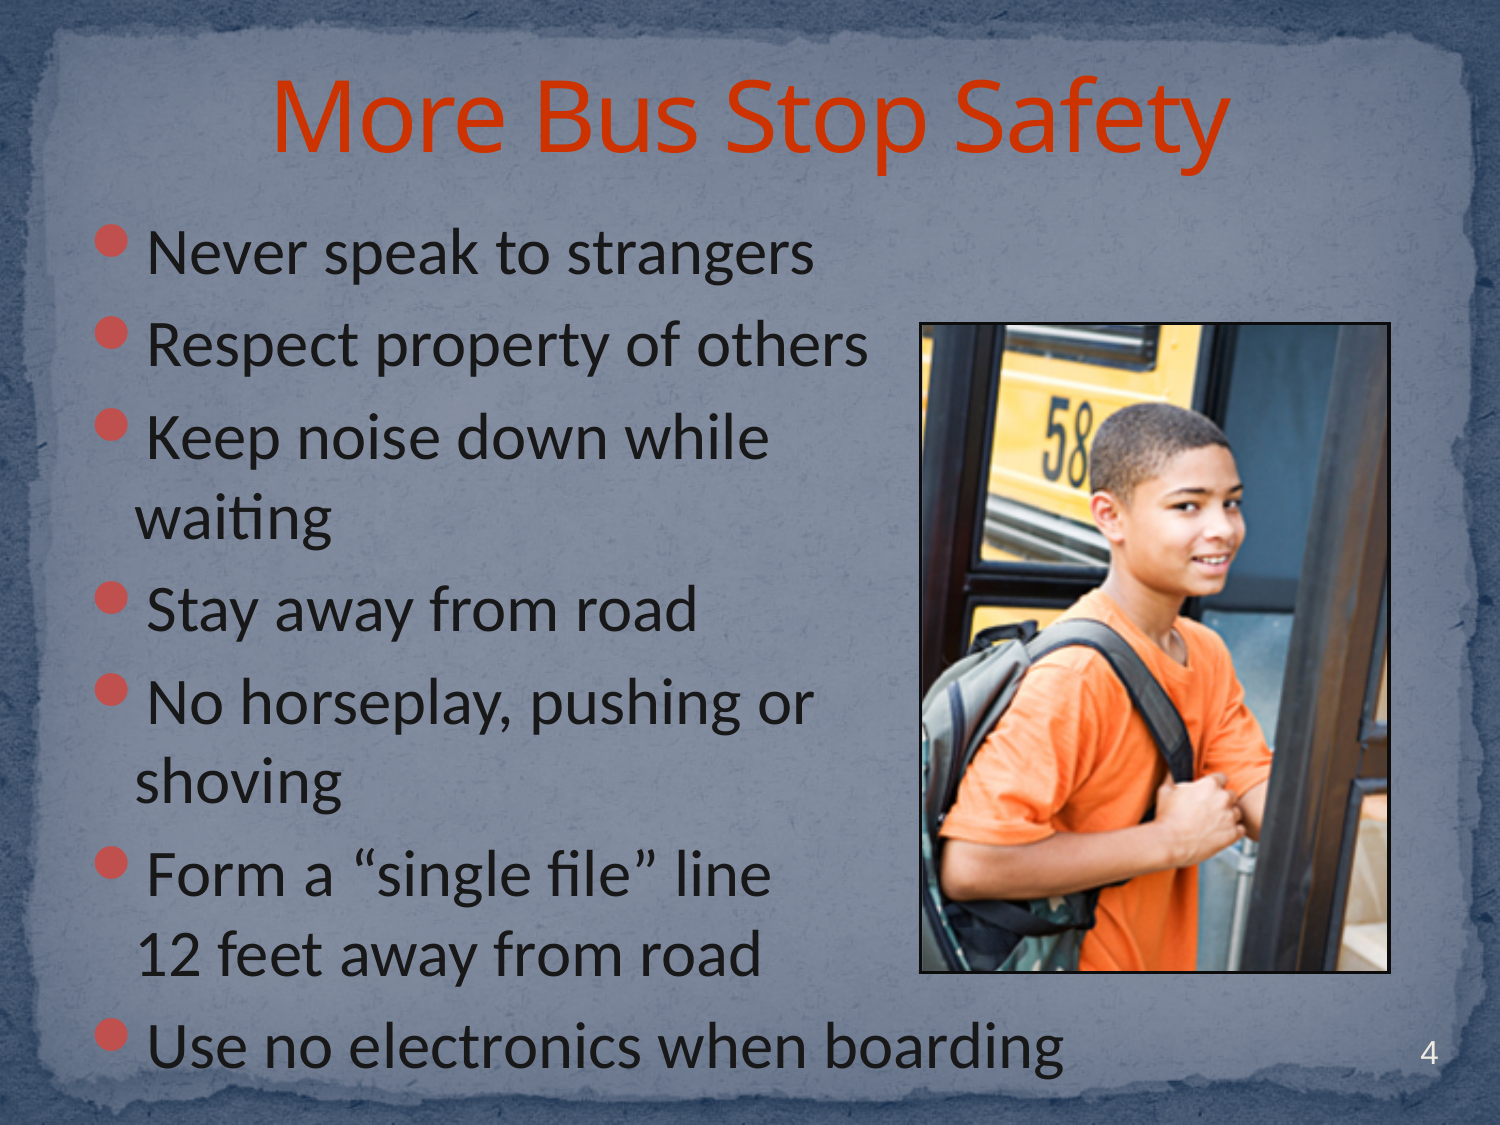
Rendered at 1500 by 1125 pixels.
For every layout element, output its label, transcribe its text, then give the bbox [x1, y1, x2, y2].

title More Bus Stop Safety [0, 0, 1500, 180]
slide_number 4 [1379, 1014, 1480, 1089]
picture [922, 324, 1388, 972]
list Never speak to strangers Respect property of others Keep noise down while waiting Stay away from road No horseplay, pushing or shoving Form a “single file” line 12 feet away from road Use no electronics when boarding [75, 200, 1488, 1116]
